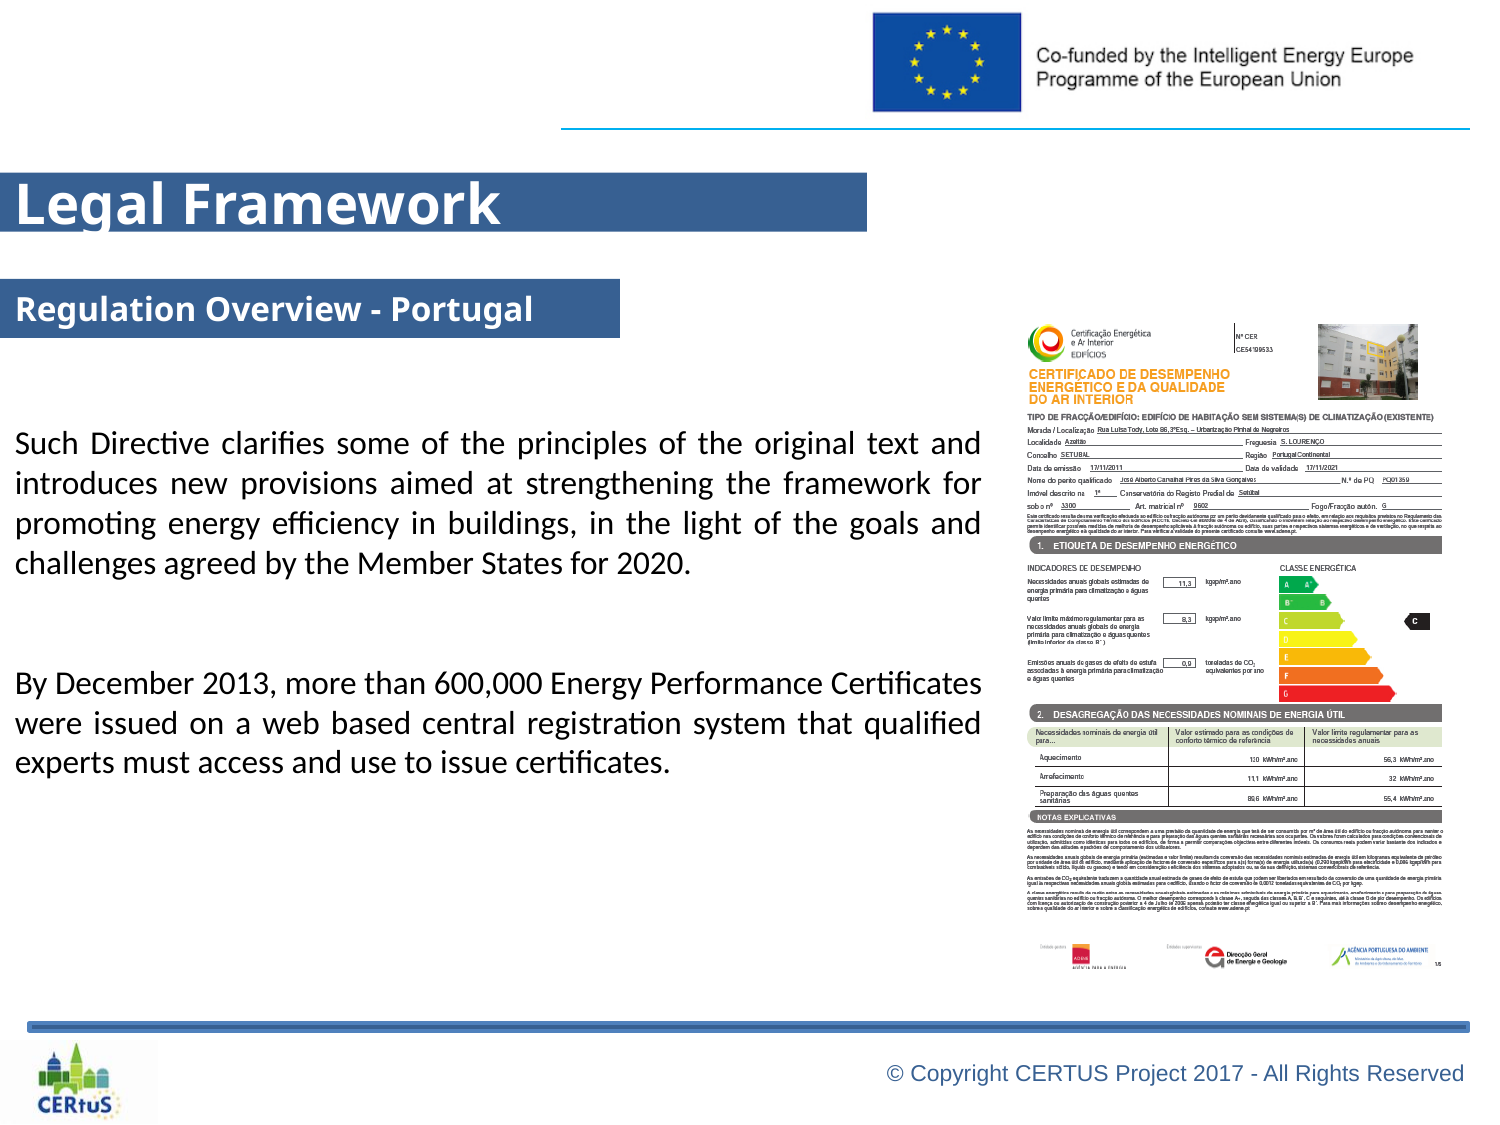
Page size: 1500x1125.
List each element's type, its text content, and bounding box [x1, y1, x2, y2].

picture [997, 311, 1469, 978]
text_box Regulation Overview - Portugal [0, 277, 622, 340]
text_box © Copyright CERTUS Project 2017 - All Rights Reserved [844, 1051, 1480, 1094]
picture [865, 3, 1433, 122]
text_box [27, 1021, 1470, 1033]
text_box Such Directive clarifies some of the principles of the original text and introduces new provisions aimed at strengthening the framework for promoting energy efficiency in buildings, in the light of the goals and challenges agreed by the Member States for 2020. By December 2013, more than 600,000 Energy Performance Certificates were issued on a web based central registration system that qualified experts must access and use to issue certificates. [0, 413, 992, 788]
text_box Legal Framework [0, 171, 869, 234]
picture [0, 1040, 159, 1124]
